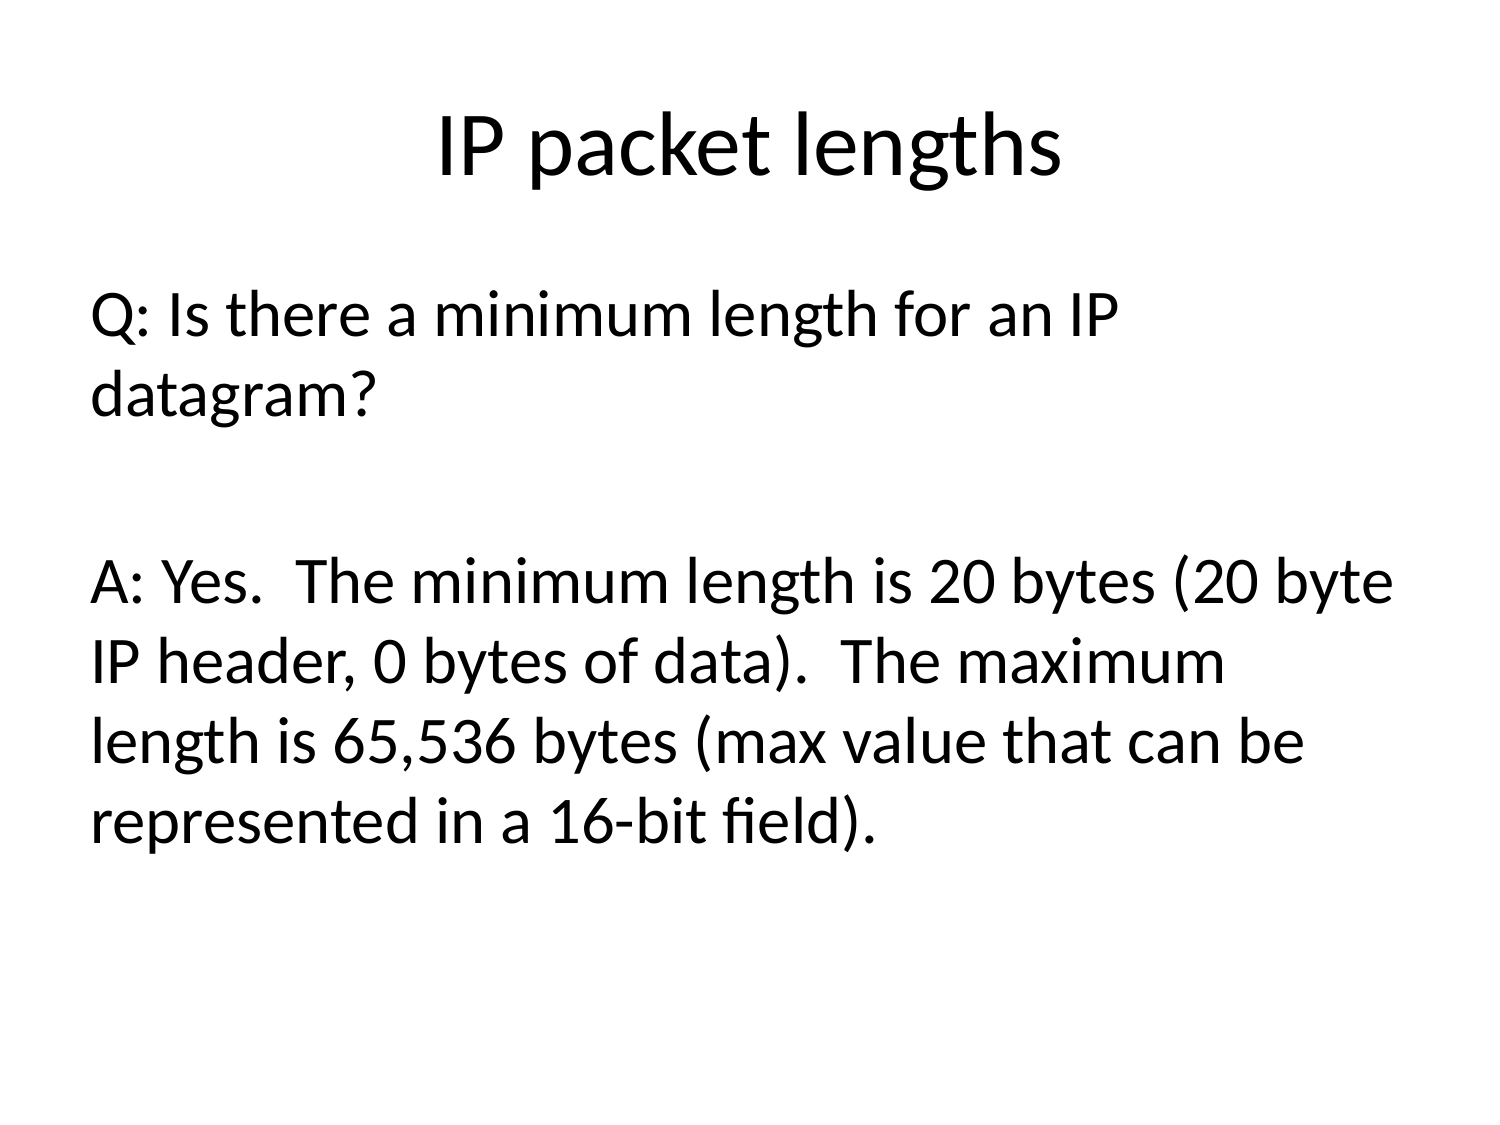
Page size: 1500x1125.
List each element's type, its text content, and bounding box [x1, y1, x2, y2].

title IP packet lengths [75, 45, 1425, 233]
list Q: Is there a minimum length for an IP datagram? A: Yes. The minimum length is 20 bytes (20 byte IP header, 0 bytes of data). The maximum length is 65,536 bytes (max value that can be represented in a 16-bit field). [75, 262, 1425, 1005]
